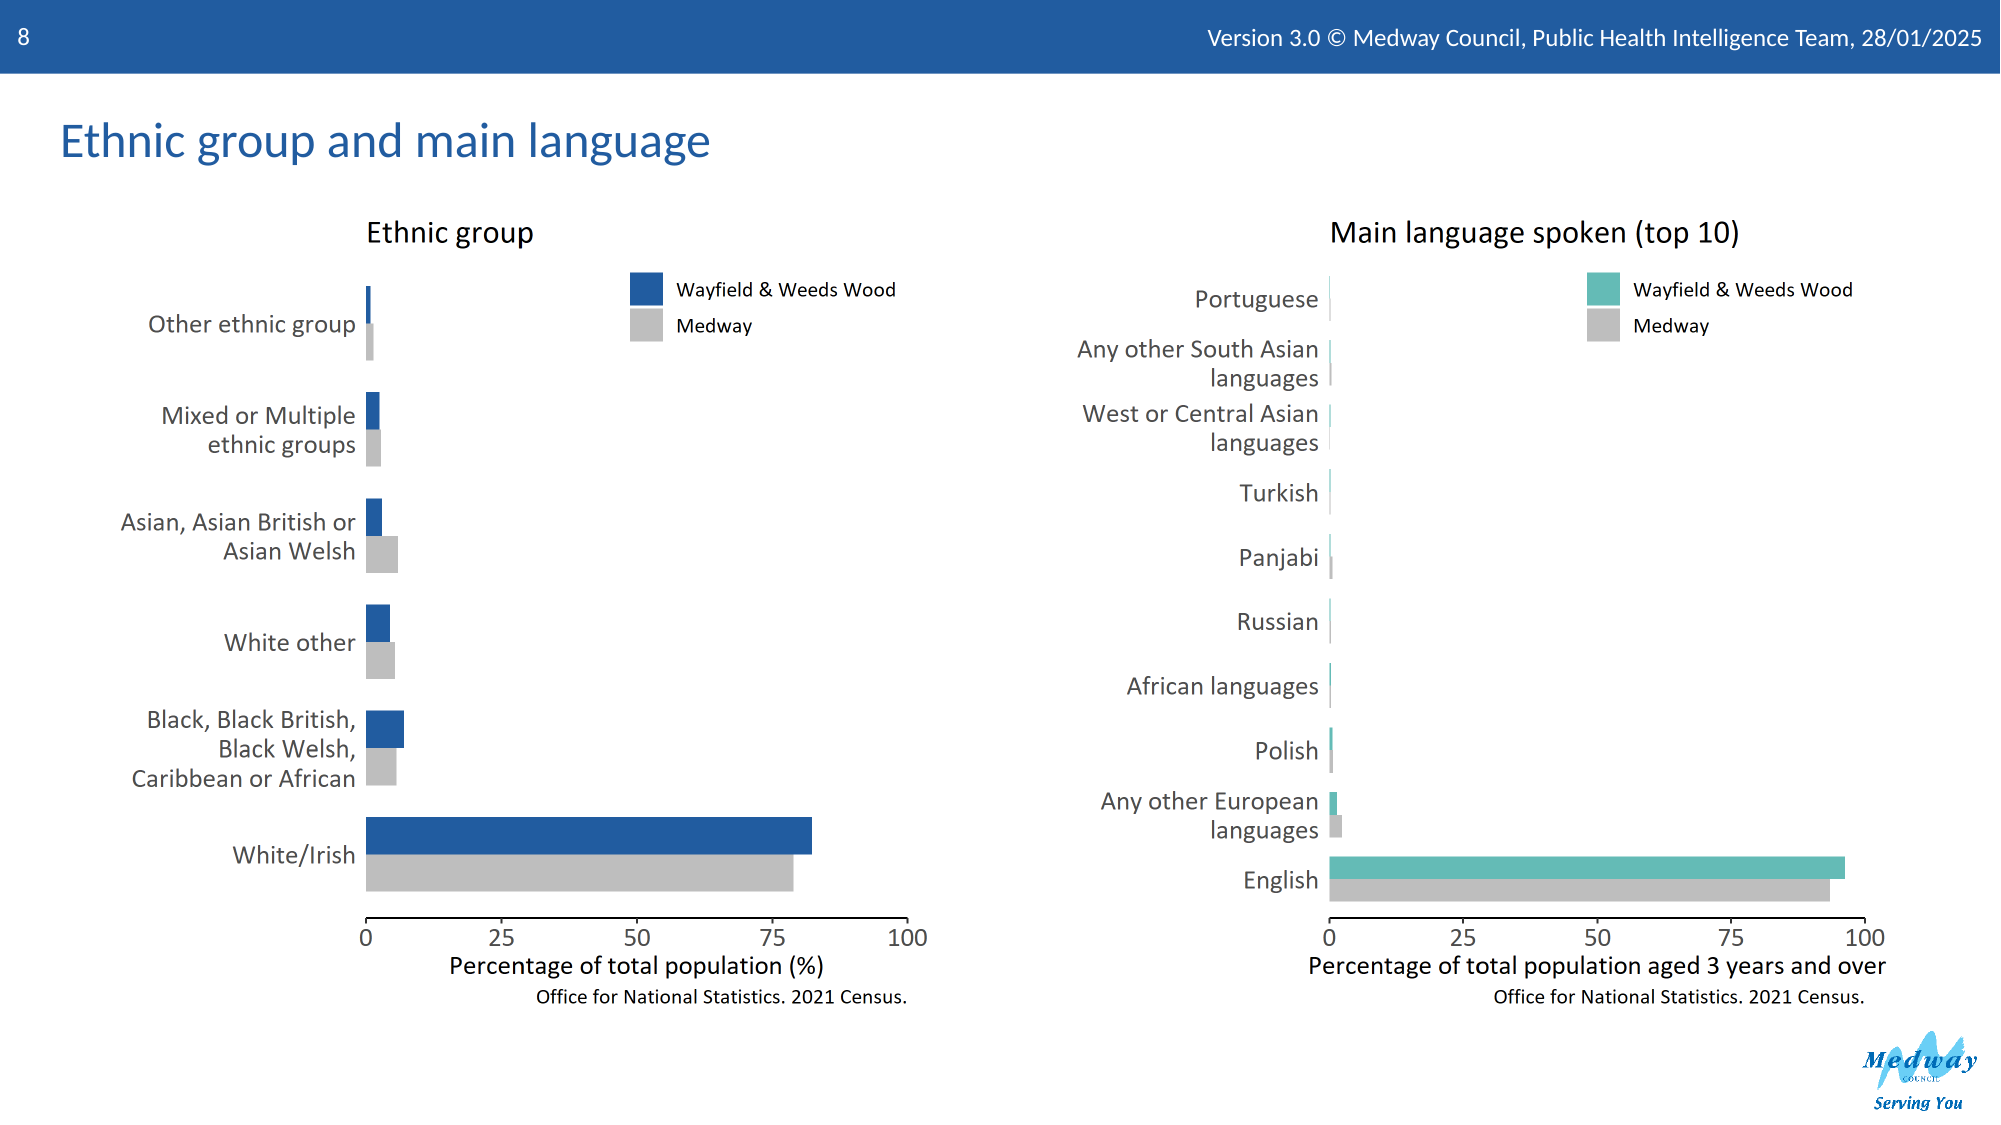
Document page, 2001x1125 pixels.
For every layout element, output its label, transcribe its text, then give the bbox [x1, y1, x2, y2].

slide_number 8 [2, 5, 239, 66]
list Version 3.0 © Medway Council, Public Health Intelligence Team, 28/01/2025 [881, 2, 2000, 72]
title Ethnic group and main language [45, 83, 1955, 191]
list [90, 206, 953, 1022]
picture [1862, 1031, 1977, 1111]
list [1046, 206, 1910, 1022]
